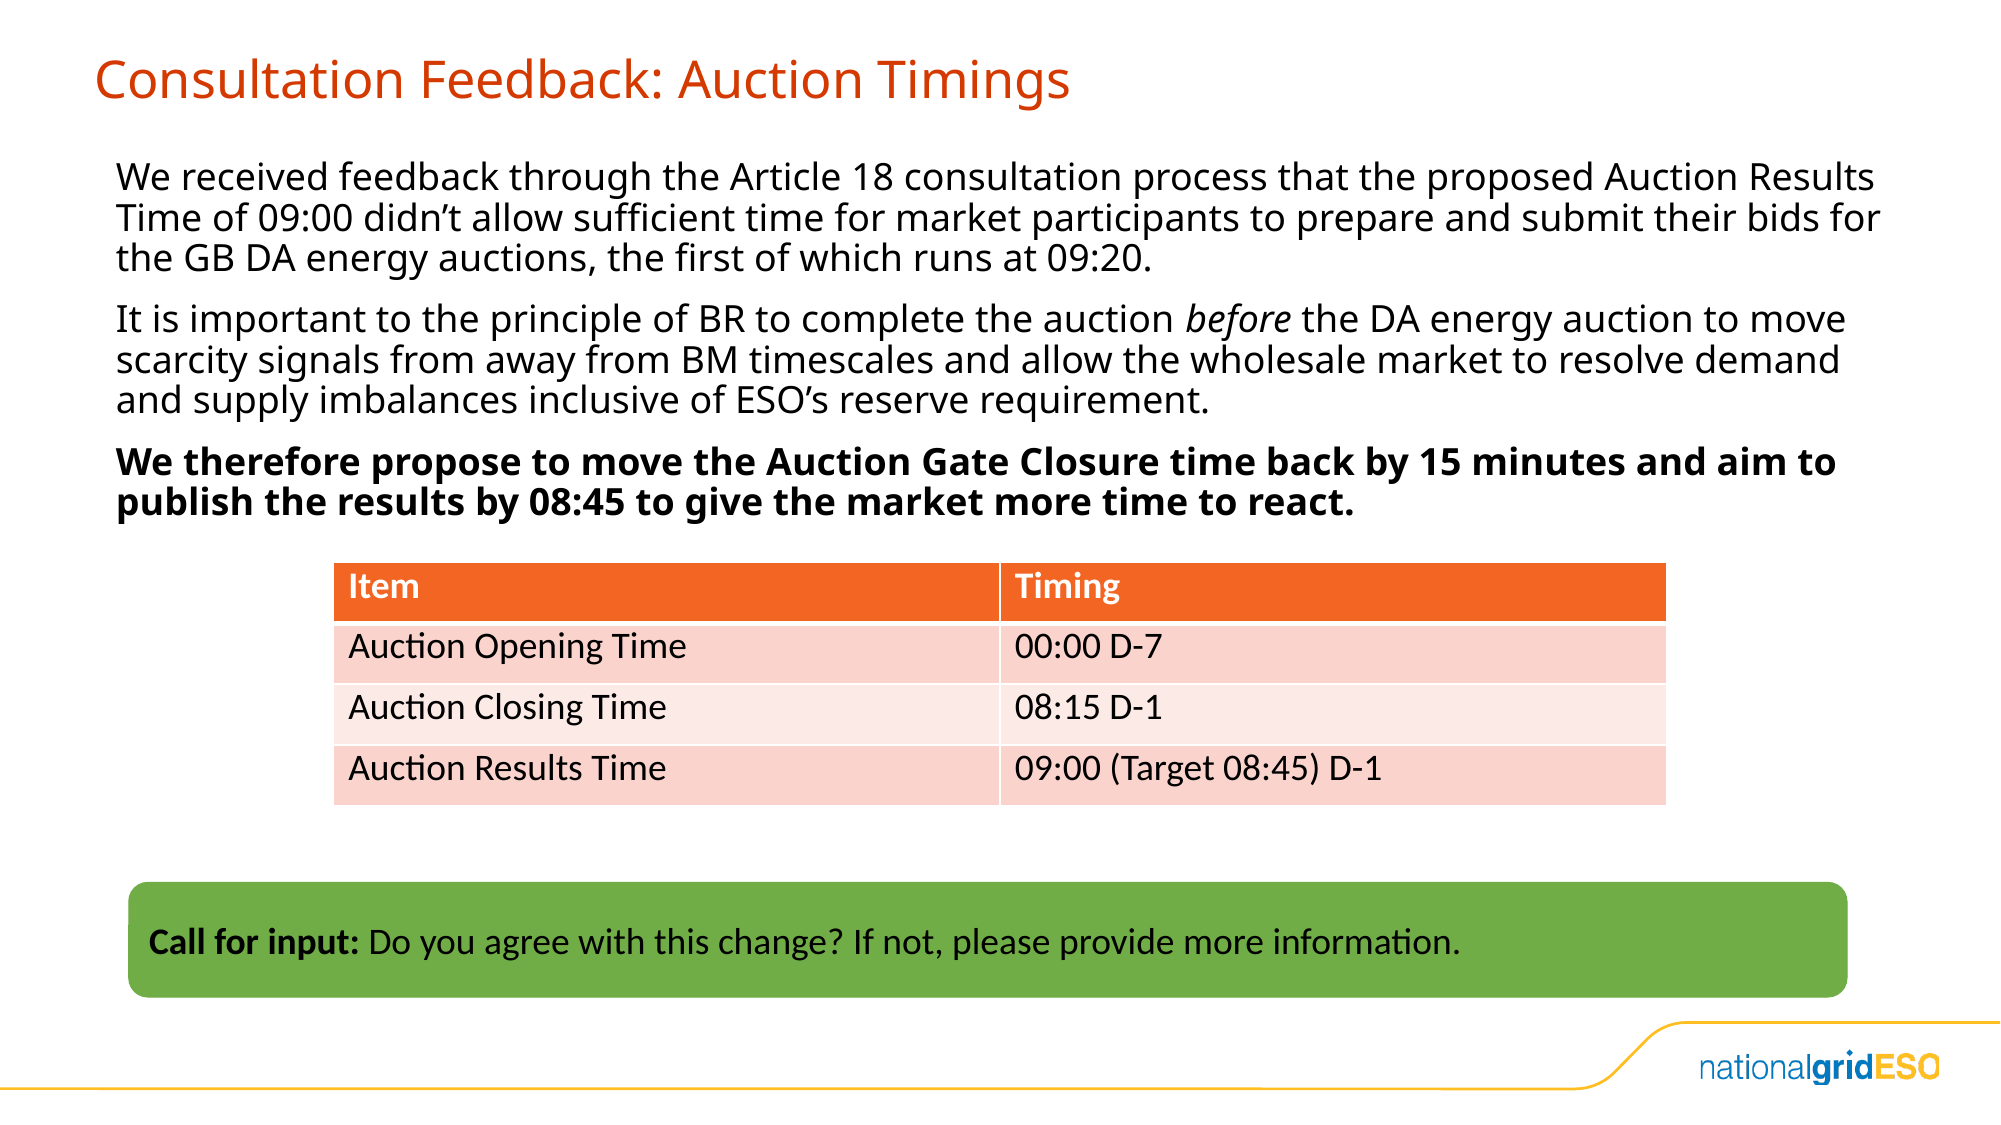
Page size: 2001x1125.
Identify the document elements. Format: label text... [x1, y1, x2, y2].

table_cell Auction Closing Time [334, 685, 999, 744]
list We received feedback through the Article 18 consultation process that the proposed Auction Results Time of 09:00 didn’t allow sufficient time for market participants to prepare and submit their bids for the GB DA energy auctions, the first of which runs at 09:20. It is important to the principle of BR to complete the auction before the DA energy auction to move scarcity signals from away from BM timescales and allow the wholesale market to resolve demand and supply imbalances inclusive of ESO’s reserve requirement. We therefore propose to move the Auction Gate Closure time back by 15 minutes and aim to publish the results by 08:45 to give the market more time to react. [100, 150, 1900, 832]
title Consultation Feedback: Auction Timings [80, 46, 1405, 151]
table_header Timing [1001, 563, 1666, 621]
table_cell 09:00 (Target 08:45) D-1 [1001, 746, 1666, 805]
table_cell 00:00 D-7 [1001, 626, 1666, 683]
text_box Call for input: Do you agree with this change? If not, please provide more information. [128, 881, 1848, 998]
table_cell Auction Opening Time [334, 626, 999, 683]
table_header Item [334, 563, 999, 621]
table_cell Auction Results Time [334, 746, 999, 805]
table_cell 08:15 D-1 [1001, 685, 1666, 744]
